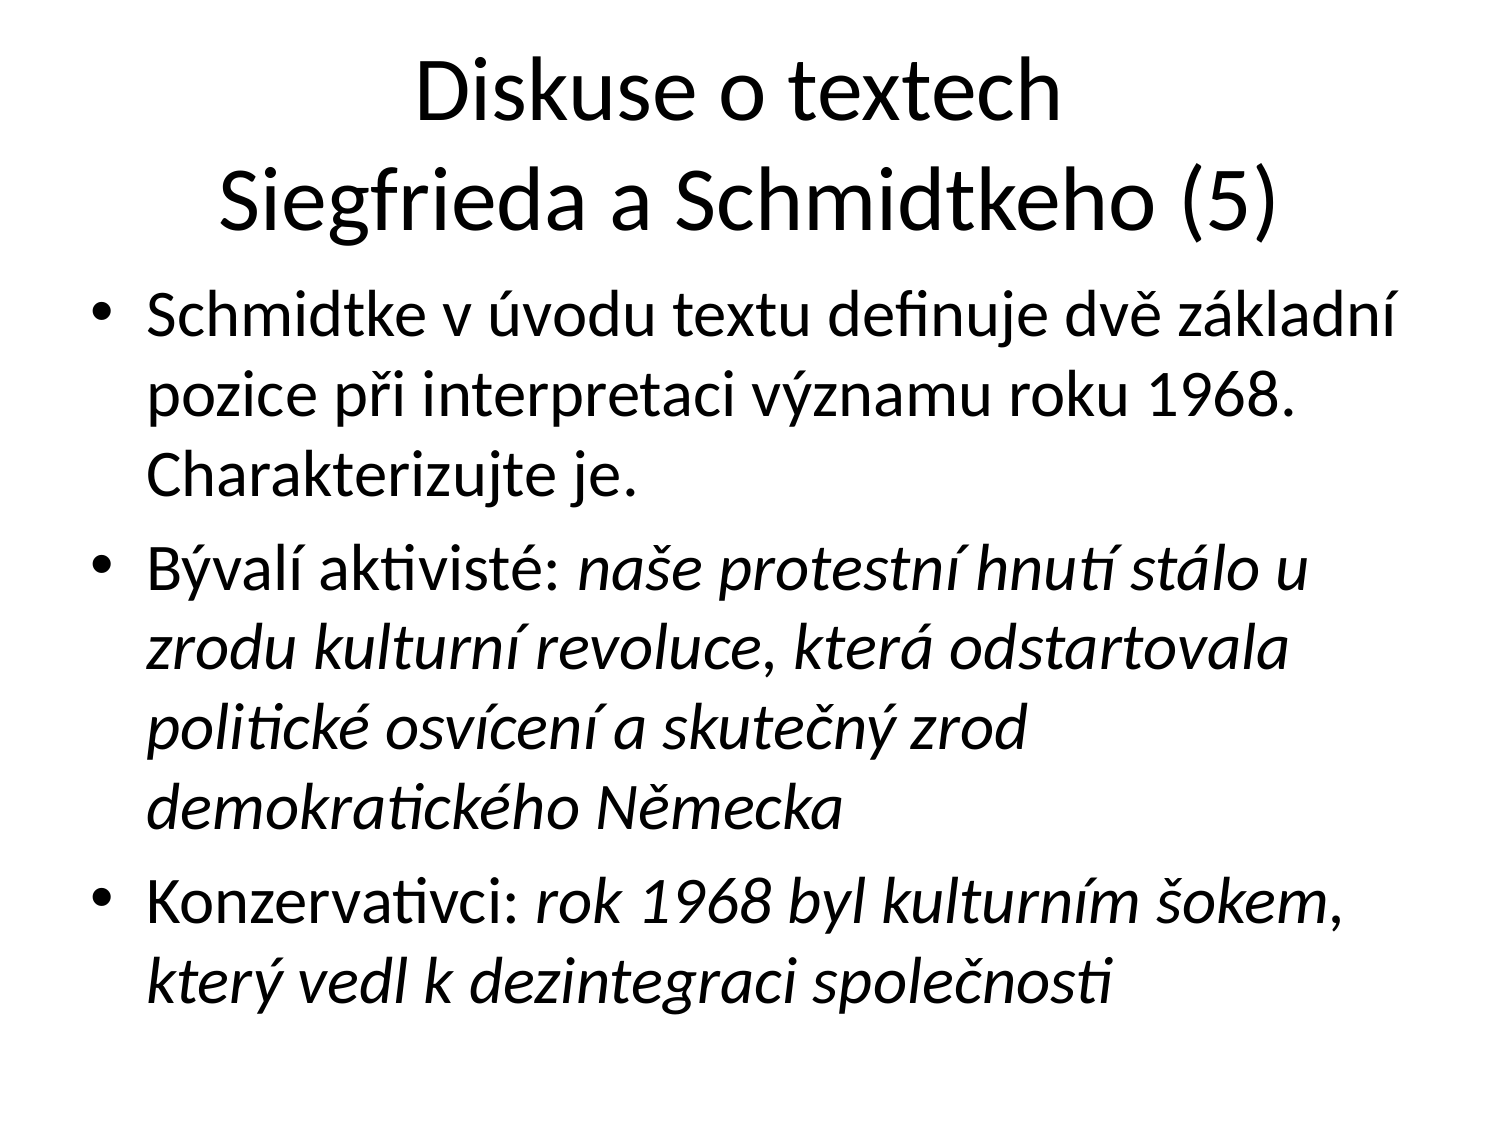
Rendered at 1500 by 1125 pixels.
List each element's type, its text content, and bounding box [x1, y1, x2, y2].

title Diskuse o textech Siegfrieda a Schmidtkeho (5) [74, 44, 1426, 233]
list Schmidtke v úvodu textu definuje dvě základní pozice při interpretaci významu roku 1968. Charakterizujte je. Bývalí aktivisté: naše protestní hnutí stálo u zrodu kulturní revoluce, která odstartovala politické osvícení a skutečný zrod demokratického Německa Konzervativci: rok 1968 byl kulturním šokem, který vedl k dezintegraci společnosti [74, 262, 1426, 1006]
